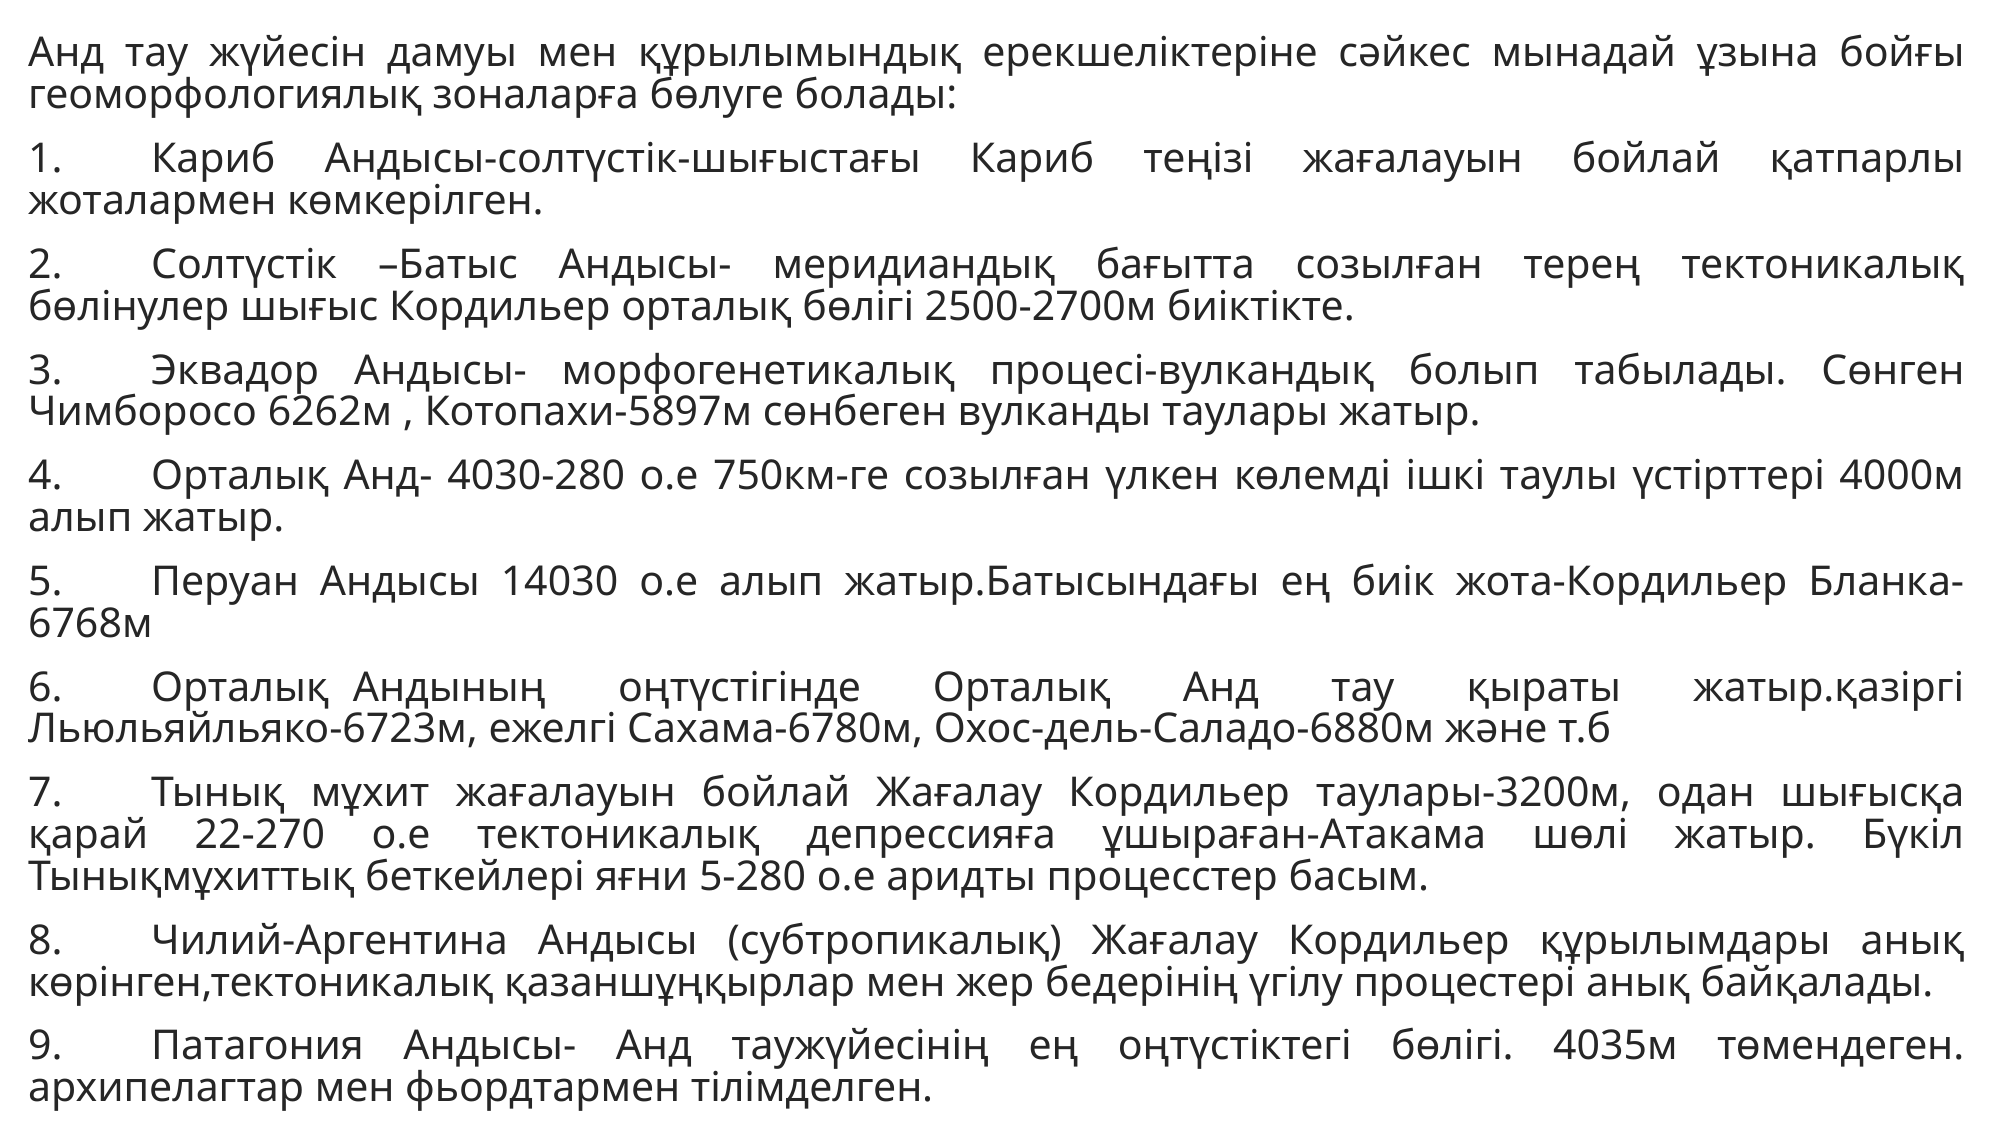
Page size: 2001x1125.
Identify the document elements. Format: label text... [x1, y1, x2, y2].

list Анд тау жүйесін дамуы мен құрылымындық ерекшеліктеріне сәйкес мынадай ұзына бойғы геоморфологиялық зоналарға бөлуге болады: 1. Кариб Андысы-солтүстік-шығыстағы Кариб теңізі жағалауын бойлай қатпарлы жоталармен көмкерілген. 2. Солтүстік –Батыс Андысы- меридиандық бағытта созылған терең тектоникалық бөлінулер шығыс Кордильер орталық бөлігі 2500-2700м биіктікте. 3. Эквадор Андысы- морфогенетикалық процесі-вулкандық болып табылады. Сөнген Чимборосо 6262м , Котопахи-5897м сөнбеген вулканды таулары жатыр. 4. Орталық Анд- 4030-280 о.е 750км-ге созылған үлкен көлемді ішкі таулы үстірттері 4000м алып жатыр. 5. Перуан Андысы 14030 о.е алып жатыр.Батысындағы ең биік жота-Кордильер Бланка-6768м 6. Орталық Андының оңтүстігінде Орталық Анд тау қыраты жатыр.қазіргі Льюльяйльяко-6723м, ежелгі Сахама-6780м, Охос-дель-Саладо-6880м және т.б 7. Тынық мұхит жағалауын бойлай Жағалау Кордильер таулары-3200м, одан шығысқа қарай 22-270 о.е тектоникалық депрессияға ұшыраған-Атакама шөлі жатыр. Бүкіл Тынықмұхиттық беткейлері яғни 5-280 о.е аридты процесстер басым. 8. Чилий-Аргентина Андысы (субтропикалық) Жағалау Кордильер құрылымдары анық көрінген,тектоникалық қазаншұңқырлар мен жер бедерінің үгілу процестері анық байқалады. 9. Патагония Андысы- Анд таужүйесінің ең оңтүстіктегі бөлігі. 4035м төмендеген. архипелагтар мен фьордтармен тілімделген. [0, 26, 1981, 1125]
